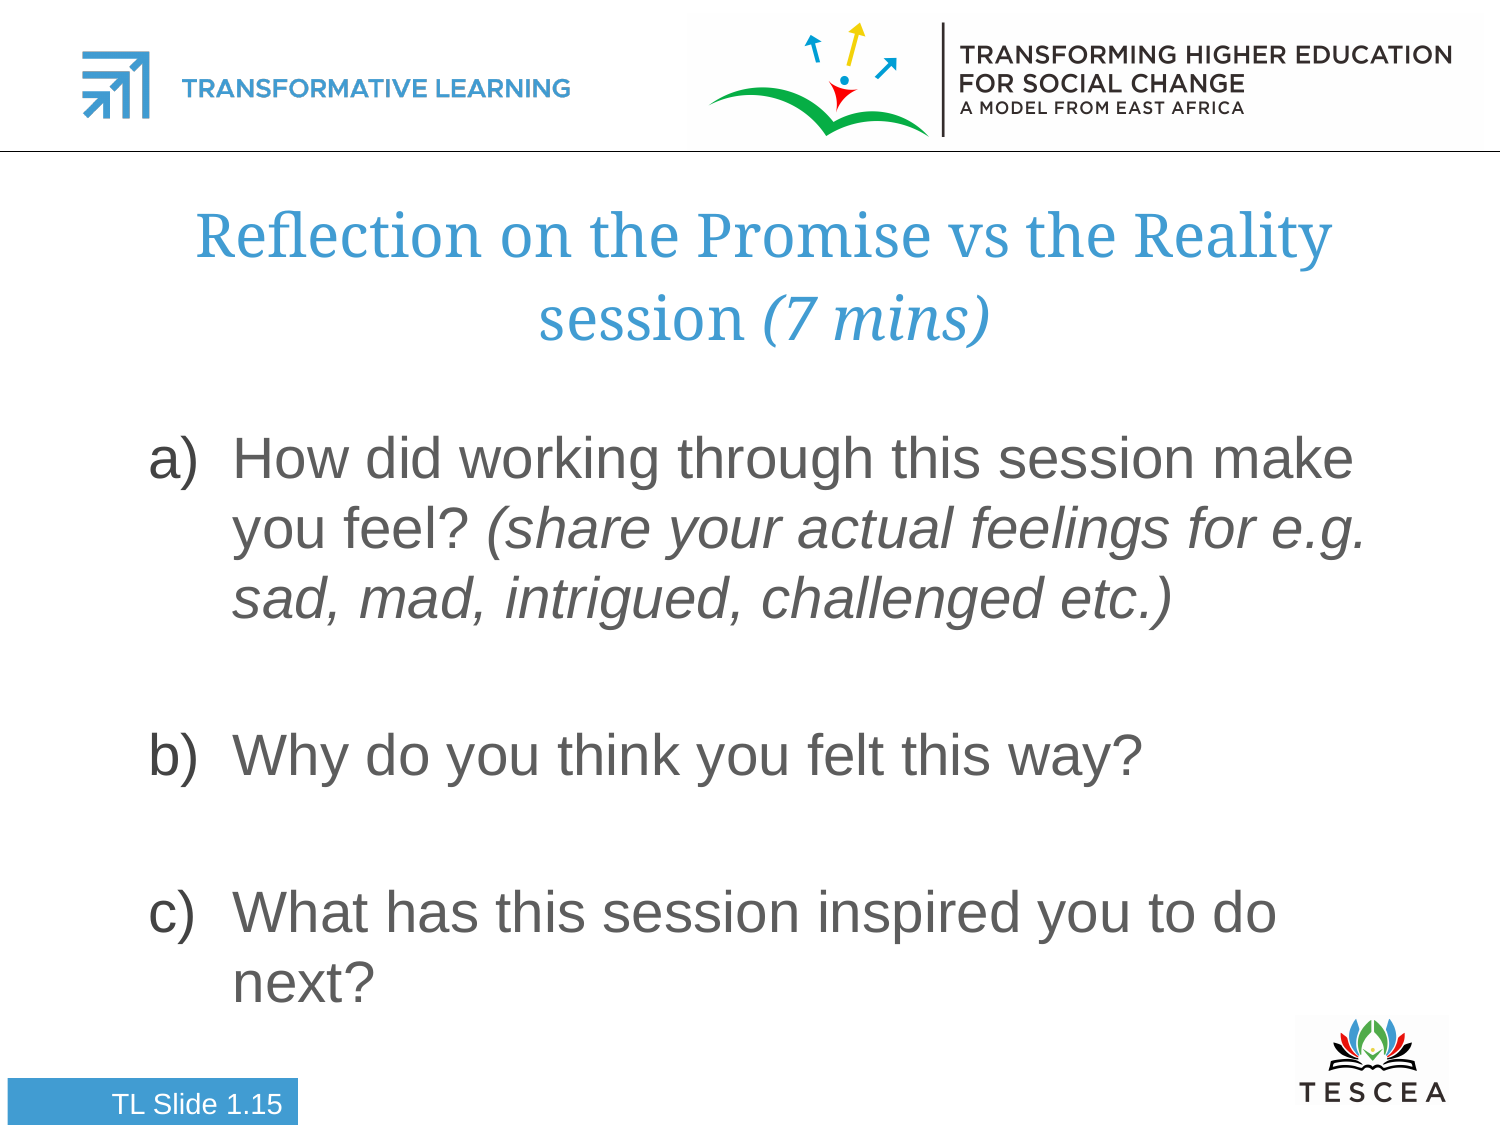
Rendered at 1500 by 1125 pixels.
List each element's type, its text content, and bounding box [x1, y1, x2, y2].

list Reflection on the Promise vs the Reality session (7 mins) How did working through this session make you feel? (share your actual feelings for e.g. sad, mad, intrigued, challenged etc.) Why do you think you felt this way? What has this session inspired you to do next? [73, 178, 1427, 1036]
text_box TL Slide 1.15 [5, 1076, 300, 1125]
picture [56, 29, 586, 144]
picture [687, 13, 1485, 151]
picture [1294, 1014, 1449, 1106]
